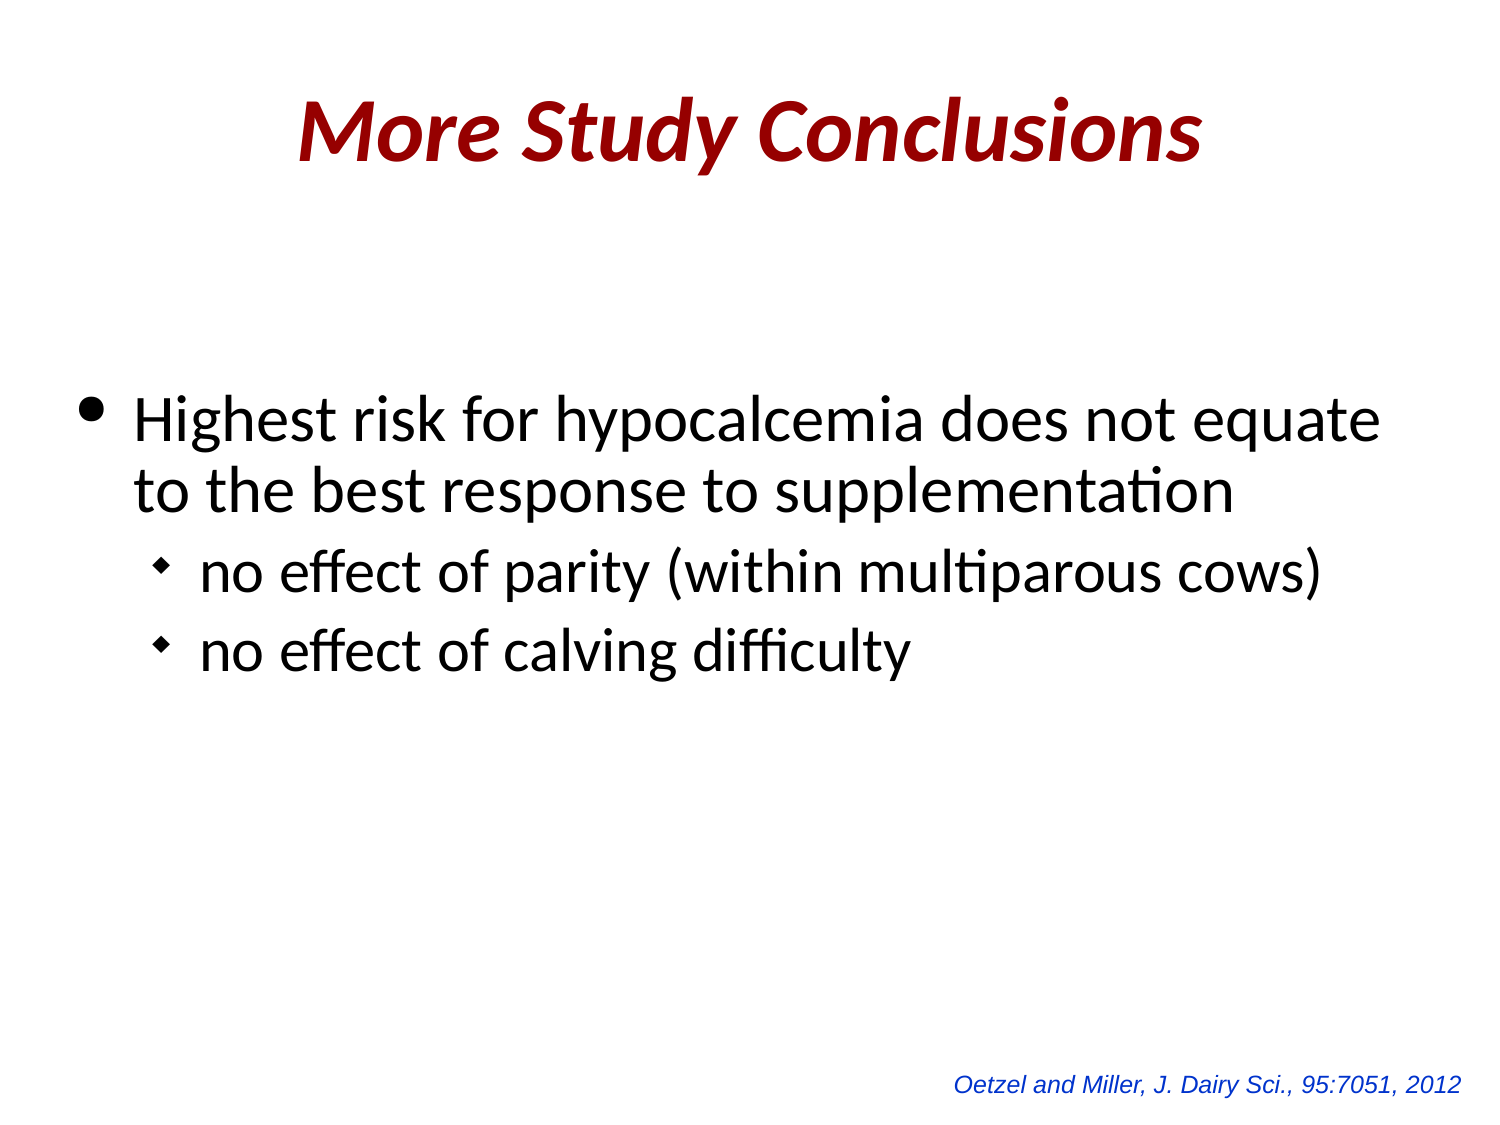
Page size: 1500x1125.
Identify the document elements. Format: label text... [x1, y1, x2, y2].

text_box Oetzel and Miller, J. Dairy Sci., 95:7051, 2012 [790, 1061, 1478, 1106]
title More Study Conclusions [0, 0, 1500, 188]
list Highest risk for hypocalcemia does not equate to the best response to supplementation no effect of parity (within multiparous cows) no effect of calving difficulty [62, 376, 1438, 730]
